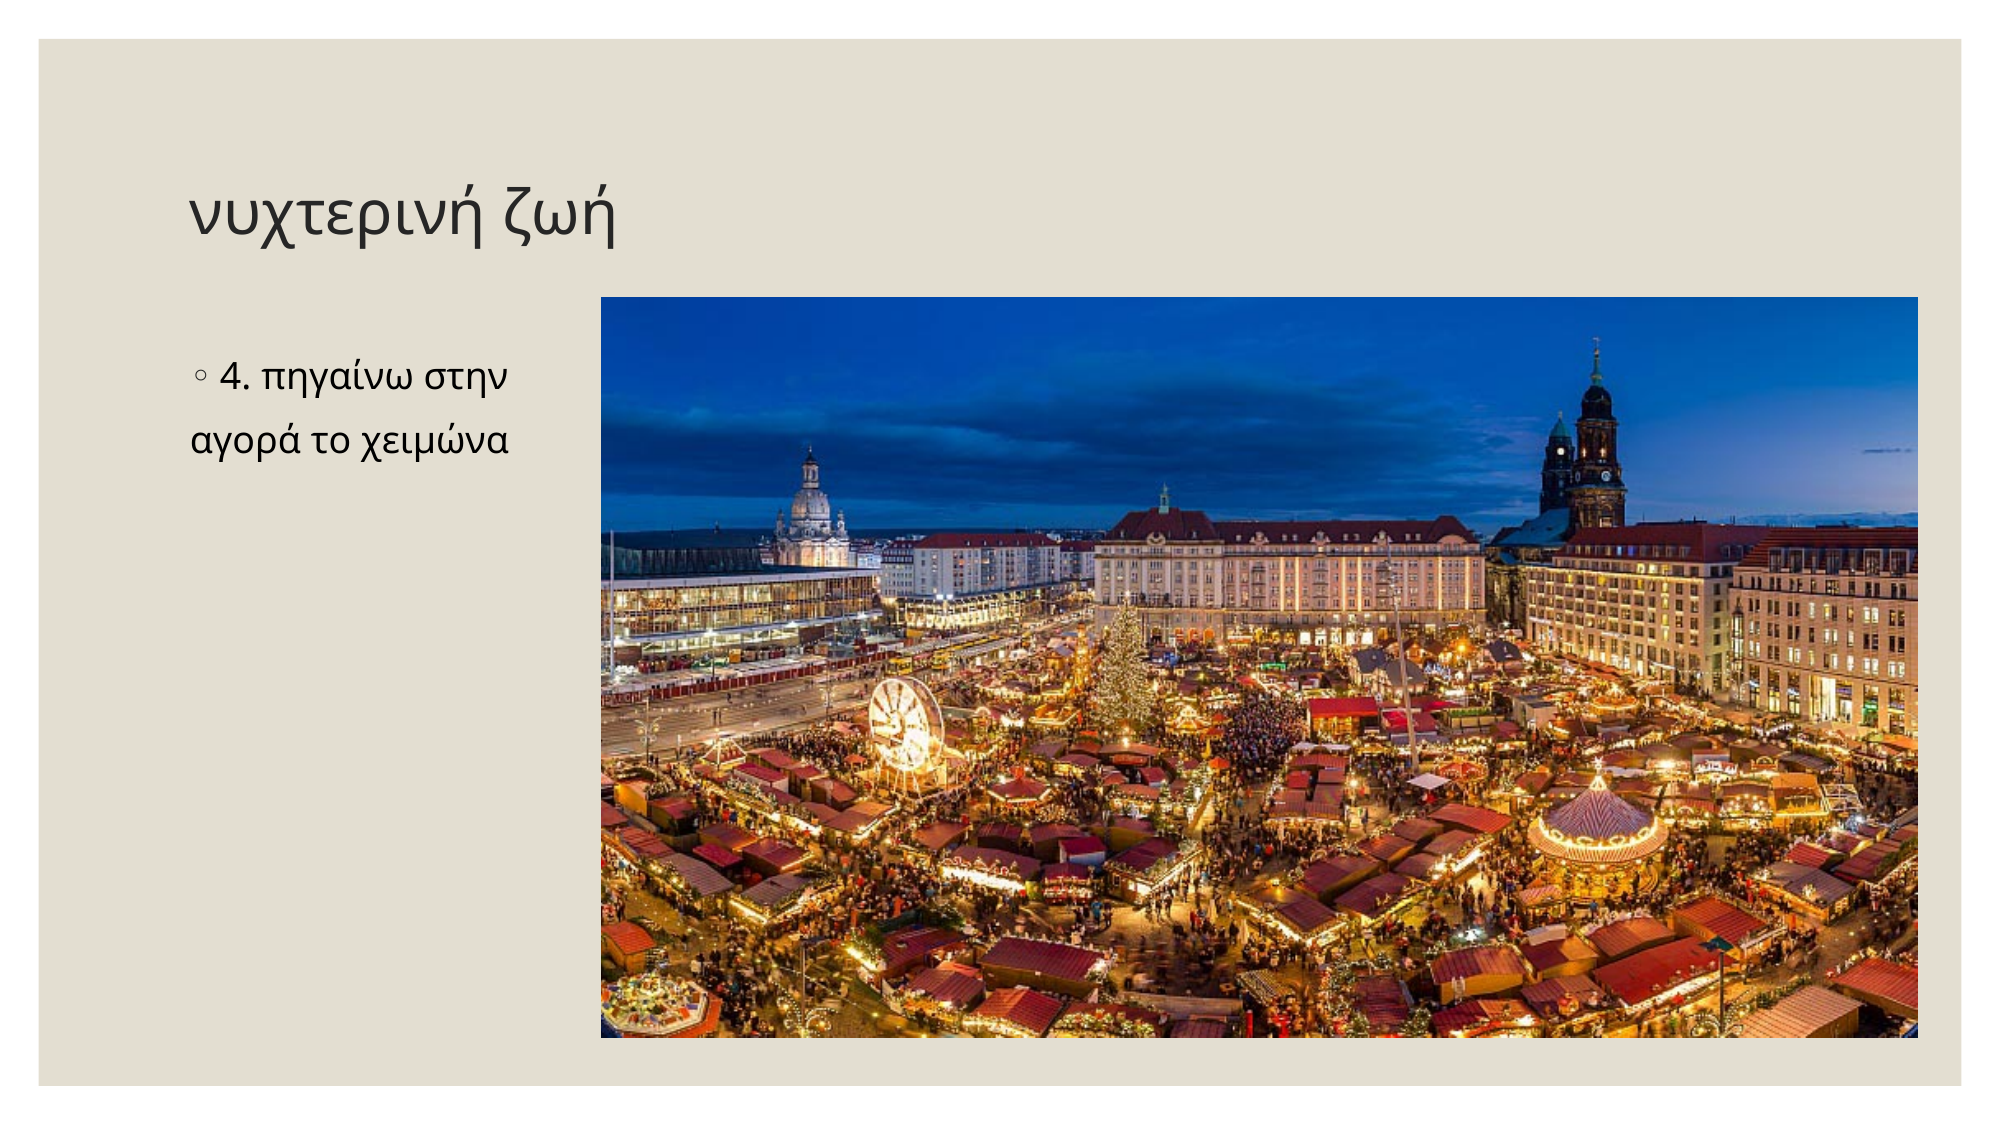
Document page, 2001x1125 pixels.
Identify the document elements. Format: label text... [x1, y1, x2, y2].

title νυχτερινή ζωή [174, 105, 1825, 331]
picture [601, 297, 1918, 1038]
list 4. πηγαίνω στην αγορά το χειμώνα [174, 345, 595, 990]
